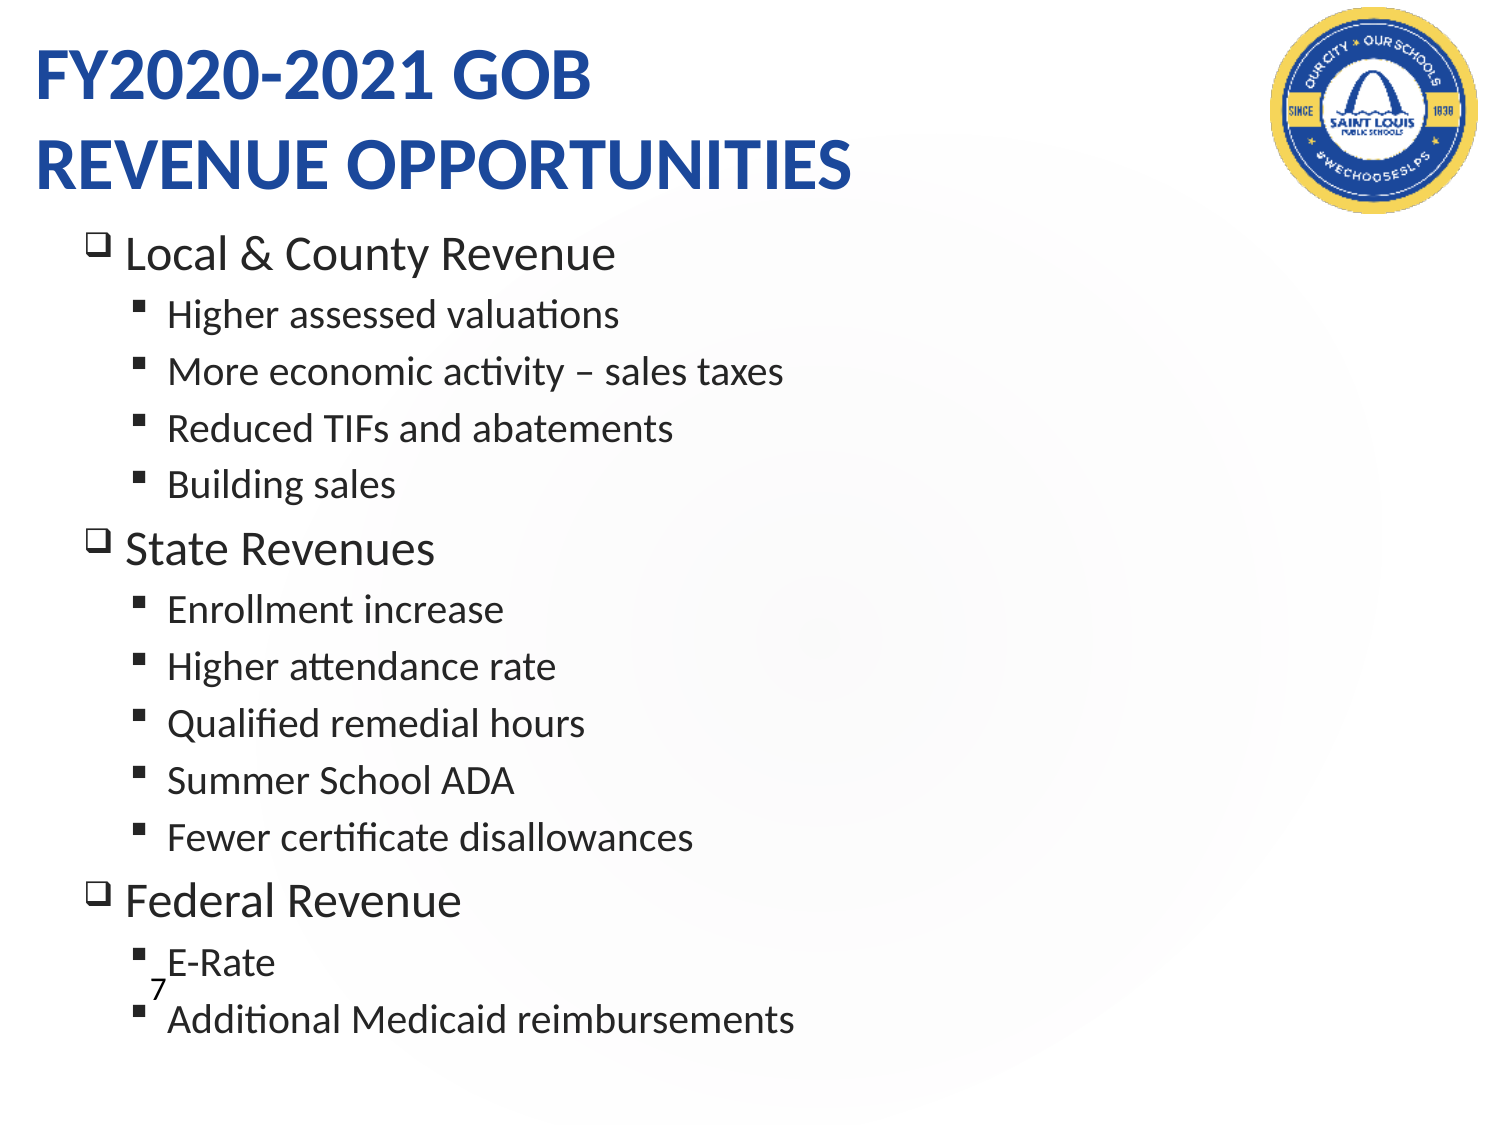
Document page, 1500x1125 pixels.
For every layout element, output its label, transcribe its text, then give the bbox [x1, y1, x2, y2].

picture [1270, 7, 1478, 212]
text_box Local & County Revenue Higher assessed valuations More economic activity – sales taxes Reduced TIFs and abatements Building sales State Revenues Enrollment increase Higher attendance rate Qualified remedial hours Summer School ADA Fewer certificate disallowances Federal Revenue E-Rate Additional Medicaid reimbursements [50, 212, 1488, 1125]
title FY2020-2021 GOB REVENUE OPPORTUNITIES [20, 29, 872, 213]
